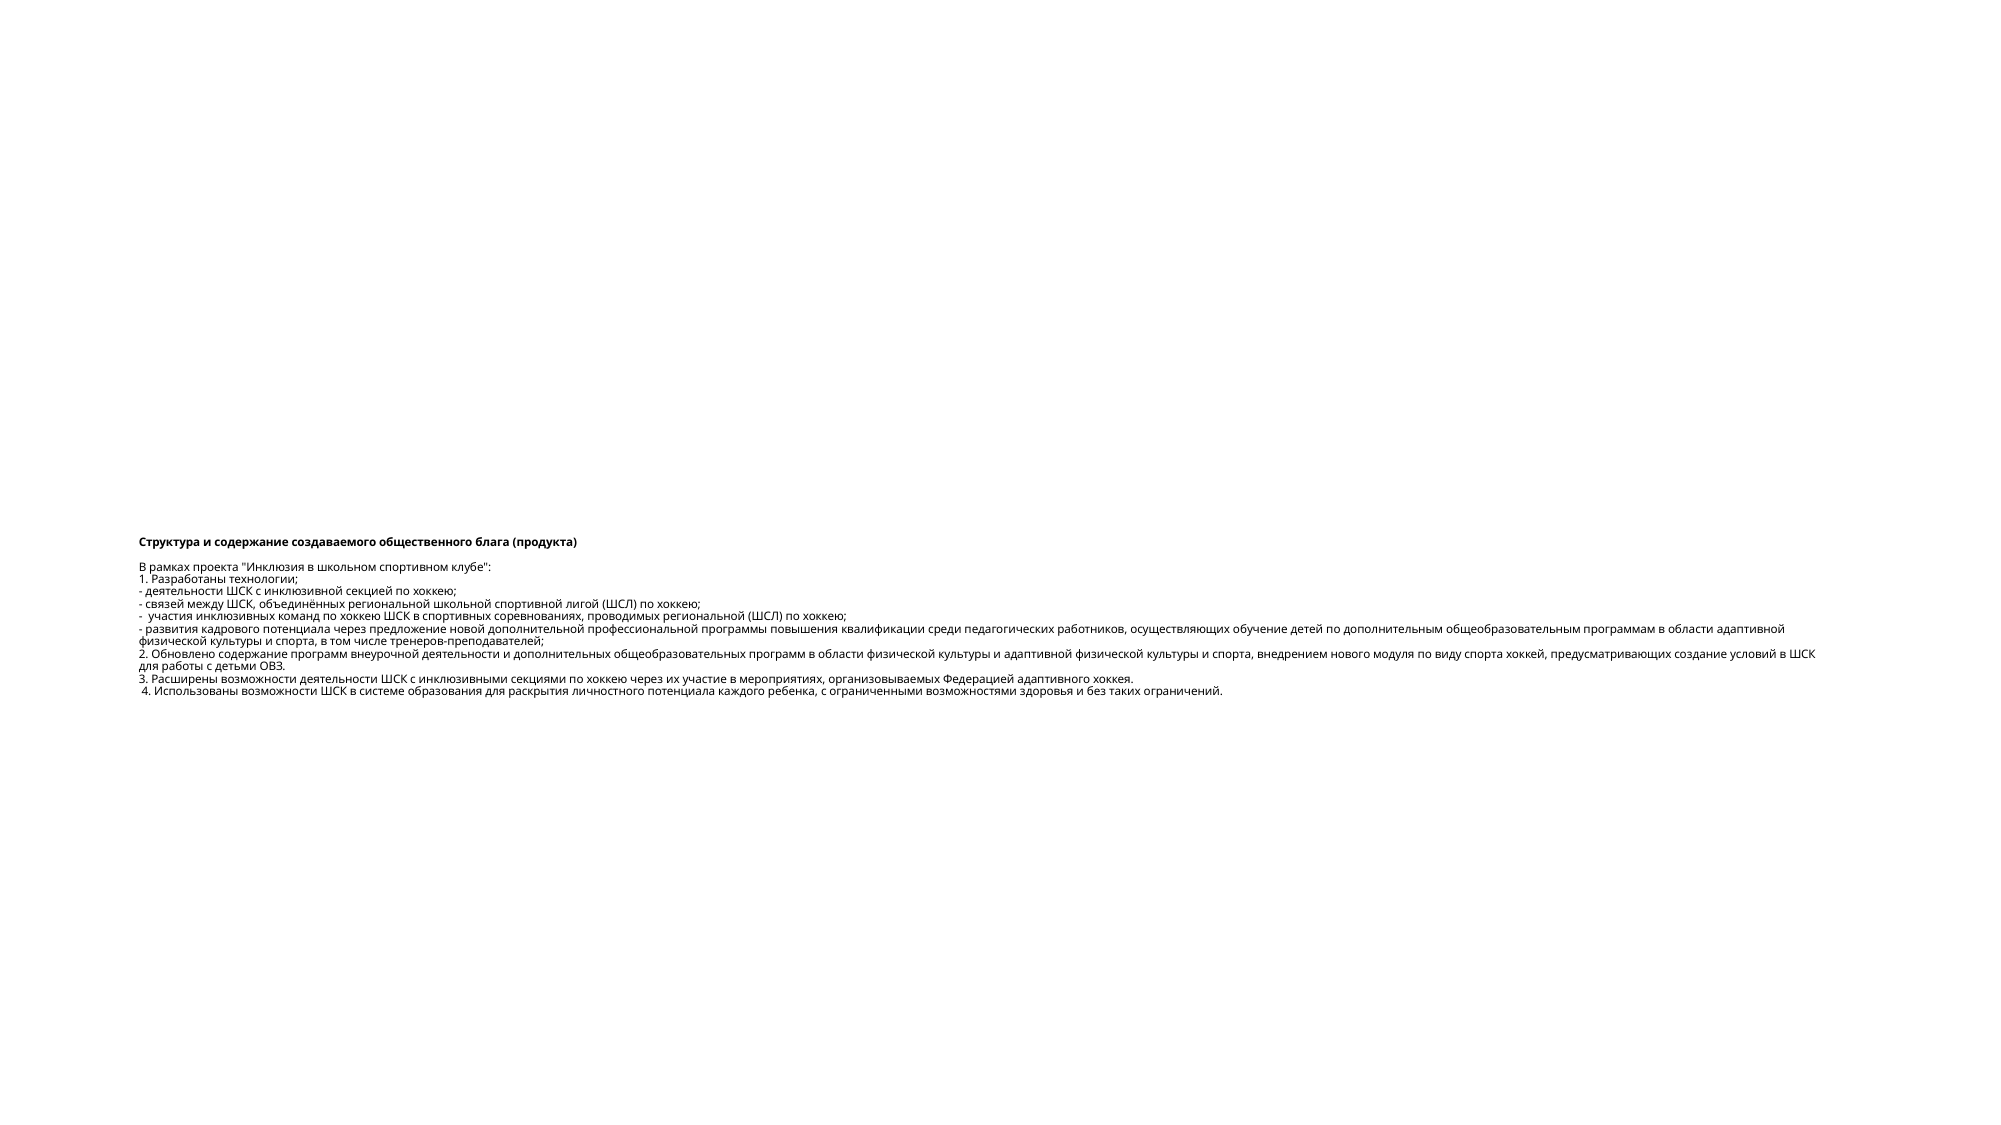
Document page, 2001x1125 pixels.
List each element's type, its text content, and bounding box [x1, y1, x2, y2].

title Структура и содержание создаваемого общественного блага (продукта) В рамках проекта "Инклюзия в школьном спортивном клубе": 1. Разработаны технологии; - деятельности ШСК с инклюзивной секцией по хоккею; - связей между ШСК, объединённых региональной школьной спортивной лигой (ШСЛ) по хоккею; - участия инклюзивных команд по хоккею ШСК в спортивных соревнованиях, проводимых региональной (ШСЛ) по хоккею; - развития кадрового потенциала через предложение новой дополнительной профессиональной программы повышения квалификации среди педагогических работников, осуществляющих обучение детей по дополнительным общеобразовательным программам в области адаптивной физической культуры и спорта, в том числе тренеров-преподавателей; 2. Обновлено содержание программ внеурочной деятельности и дополнительных общеобразовательных программ в области физической культуры и адаптивной физической культуры и спорта, внедрением нового модуля по виду спорта хоккей, предусматривающих создание условий в ШСК для работы с детьми ОВЗ. 3. Расширены возможности деятельности ШСК с инклюзивными секциями по хоккею через их участие в мероприятиях, организовываемых Федерацией адаптивного хоккея. 4. Использованы возможности ШСК в системе образования для раскрытия личностного потенциала каждого ребенка, с ограниченными возможностями здоровья и без таких ограничений. [123, 525, 1849, 743]
